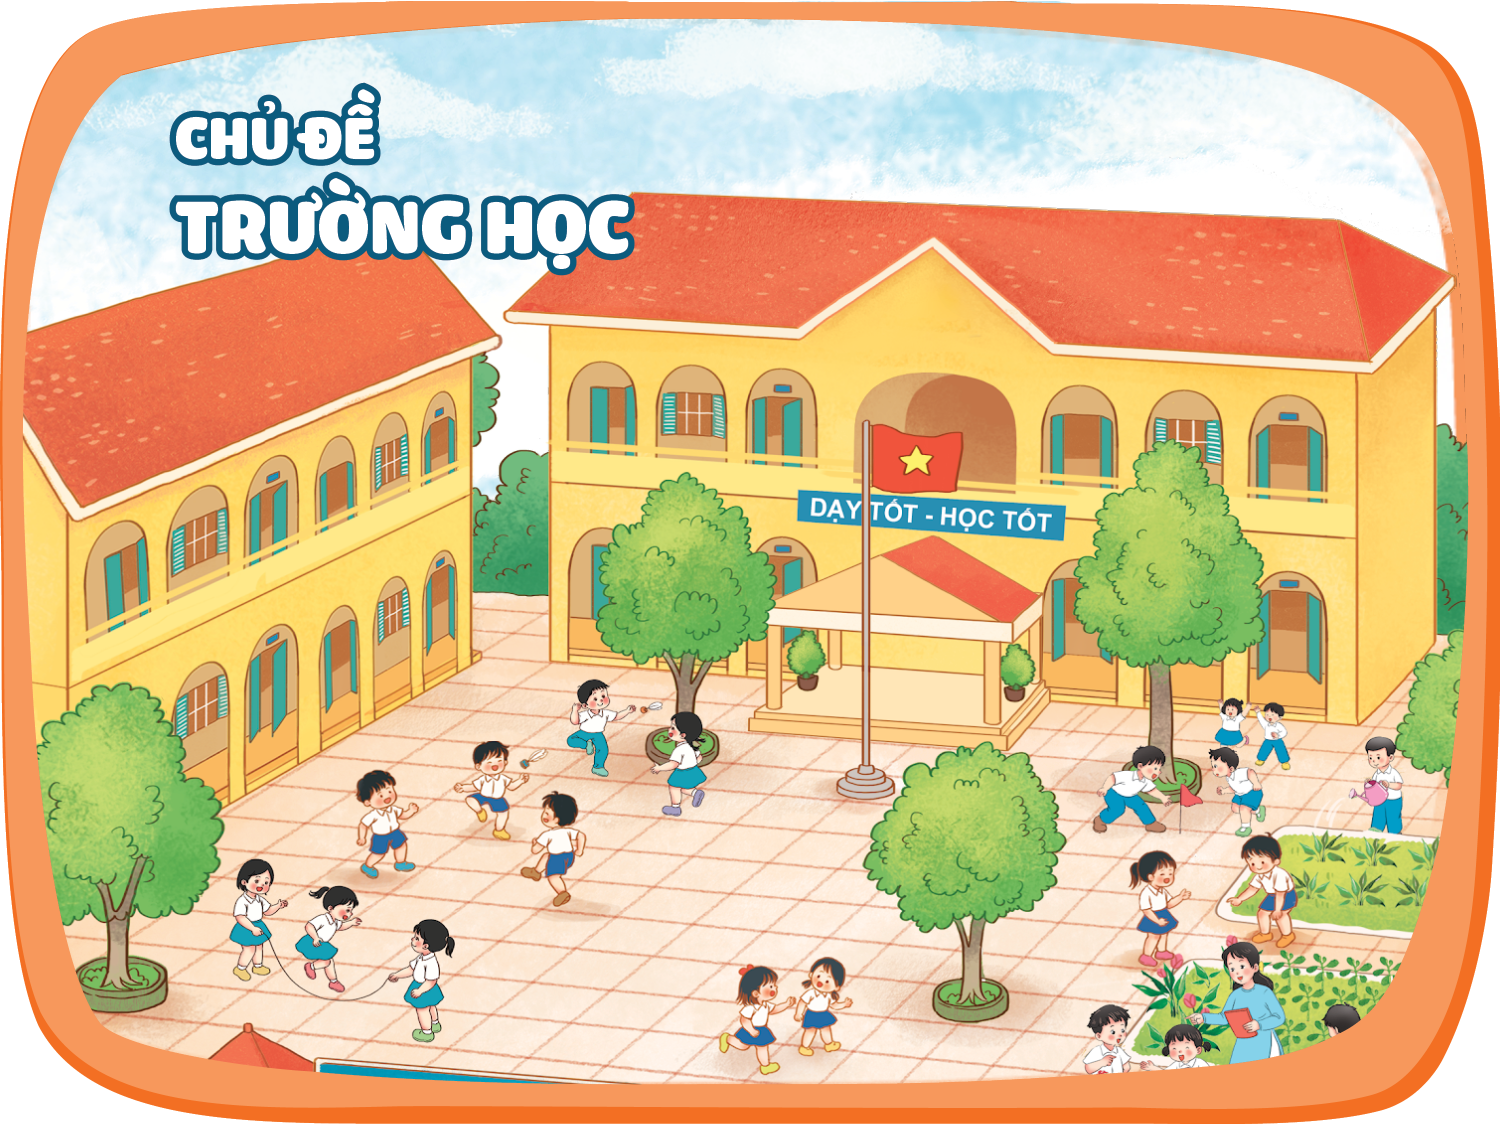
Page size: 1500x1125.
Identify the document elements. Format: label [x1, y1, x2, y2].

list [0, 1, 1500, 1124]
